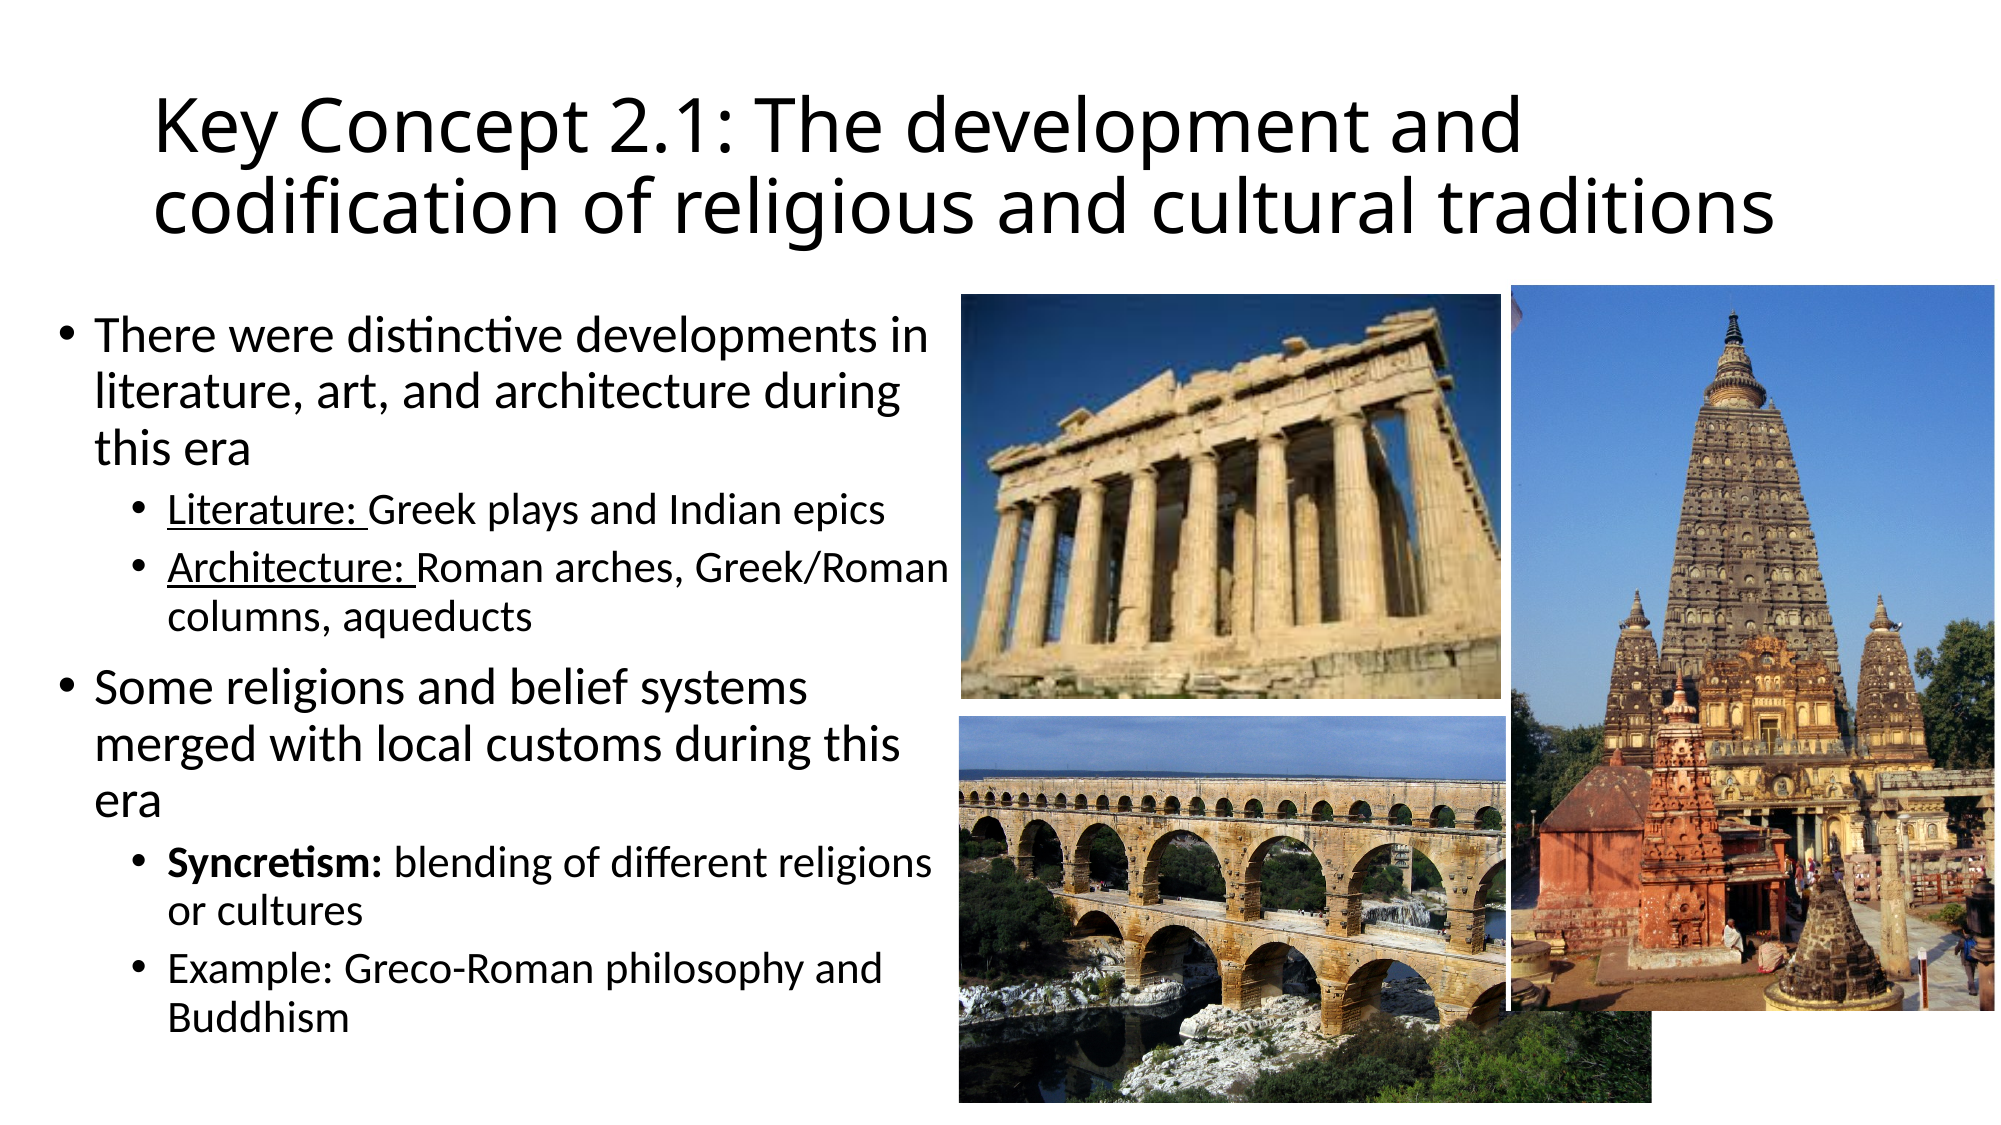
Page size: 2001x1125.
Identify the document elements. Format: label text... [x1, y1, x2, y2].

picture [961, 294, 1501, 699]
list There were distinctive developments in literature, art, and architecture during this era Literature: Greek plays and Indian epics Architecture: Roman arches, Greek/Roman columns, aqueducts Some religions and belief systems merged with local customs during this era Syncretism: blending of different religions or cultures Example: Greco-Roman philosophy and Buddhism [42, 299, 968, 1053]
title Key Concept 2.1: The development and codification of religious and cultural traditions [137, 59, 1863, 278]
picture [958, 279, 2000, 1103]
